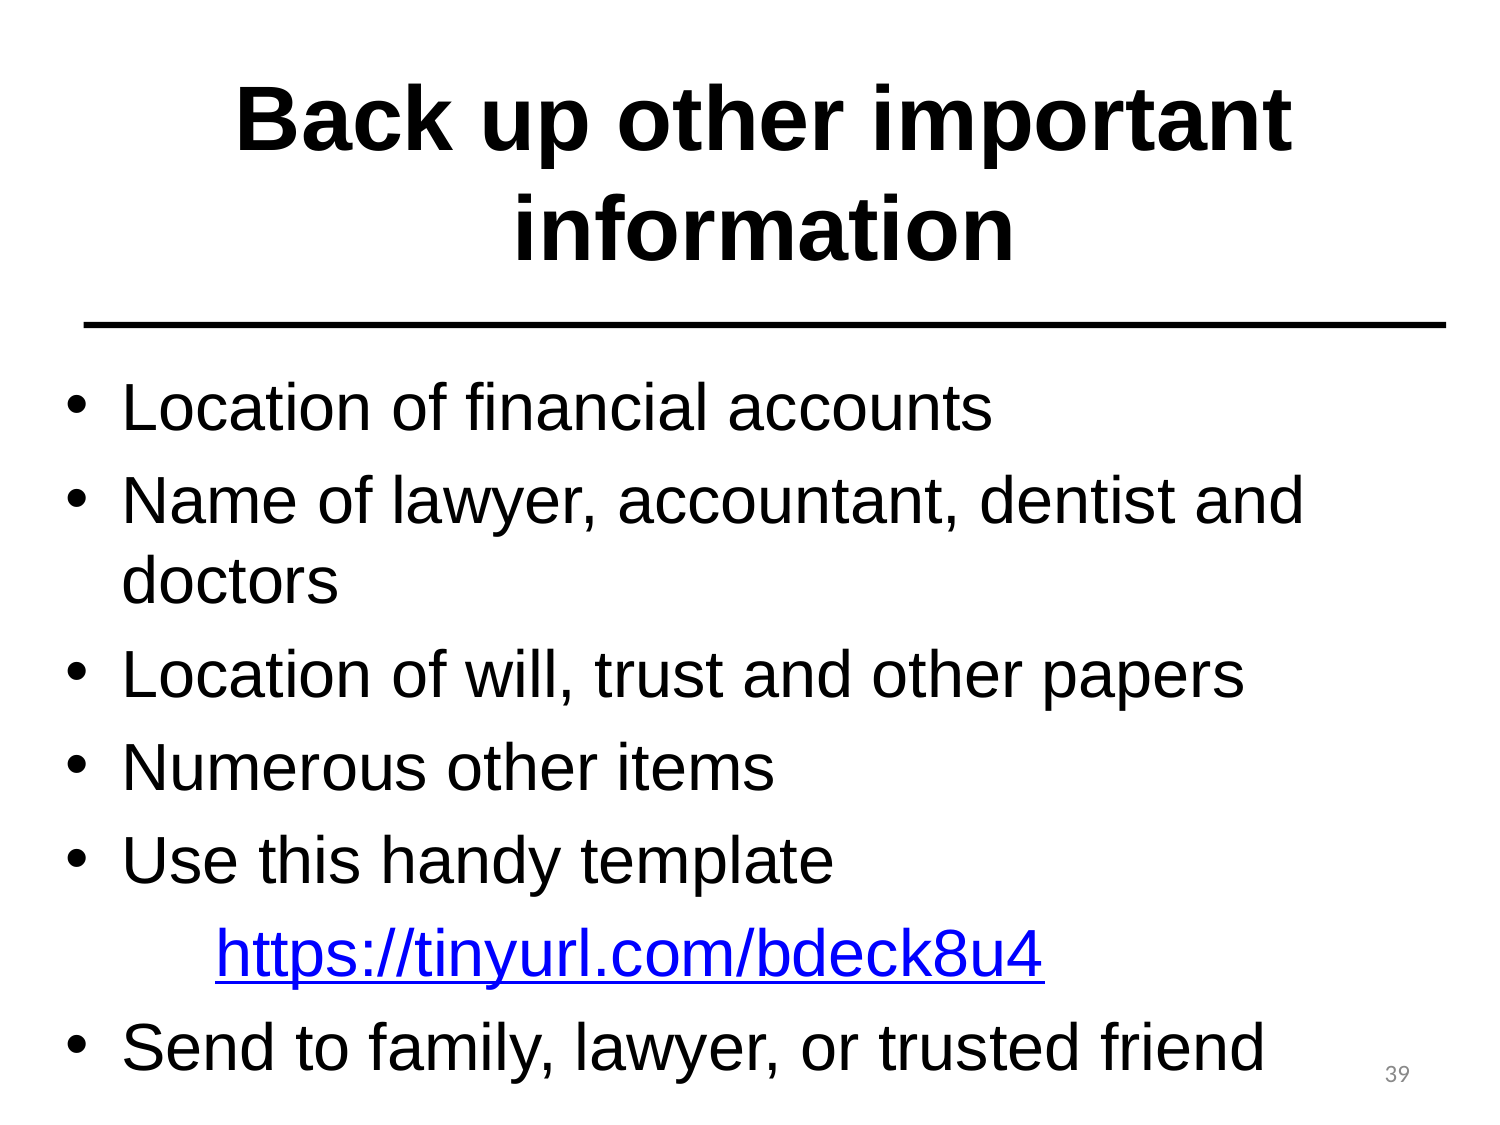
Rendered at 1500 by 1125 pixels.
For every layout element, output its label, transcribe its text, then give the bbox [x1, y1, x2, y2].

slide_number 39 [1074, 1042, 1425, 1103]
list Location of financial accounts Name of lawyer, accountant, dentist and doctors Location of will, trust and other papers Numerous other items Use this handy template https://tinyurl.com/bdeck8u4 Send to family, lawyer, or trusted friend [50, 356, 1450, 769]
text_box Back up other important information [64, 75, 1465, 263]
